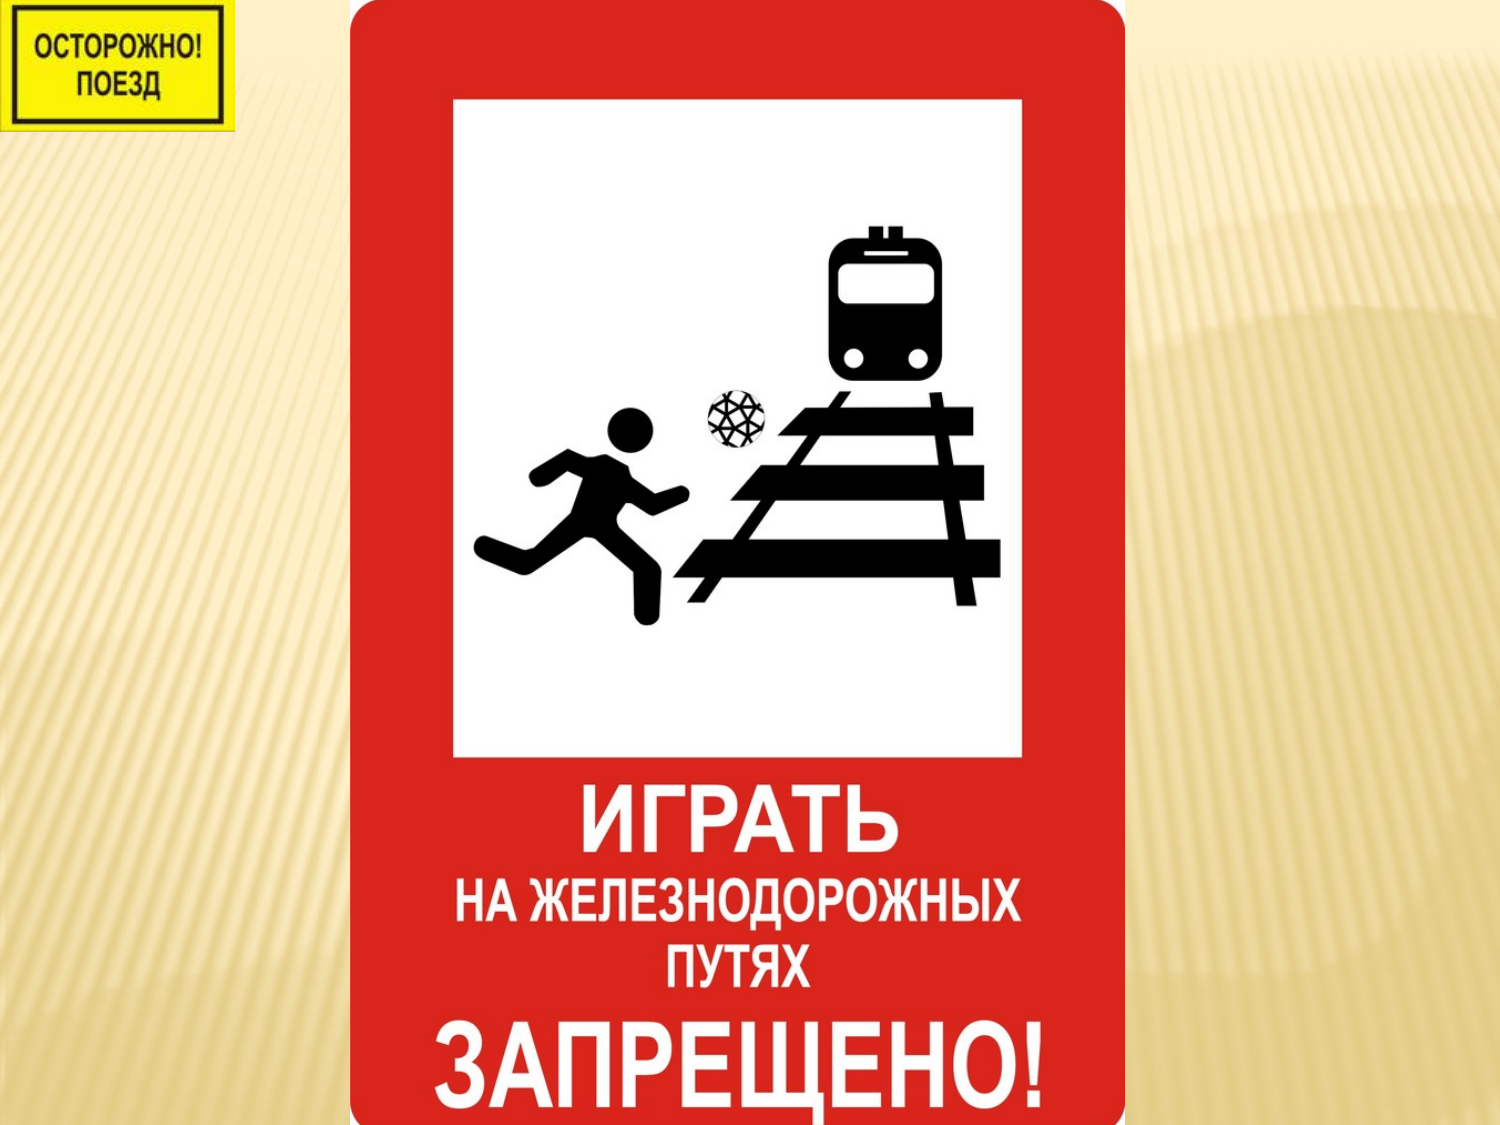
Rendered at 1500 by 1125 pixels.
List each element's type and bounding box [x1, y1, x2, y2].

picture [349, 0, 1126, 1125]
picture [0, 0, 235, 132]
